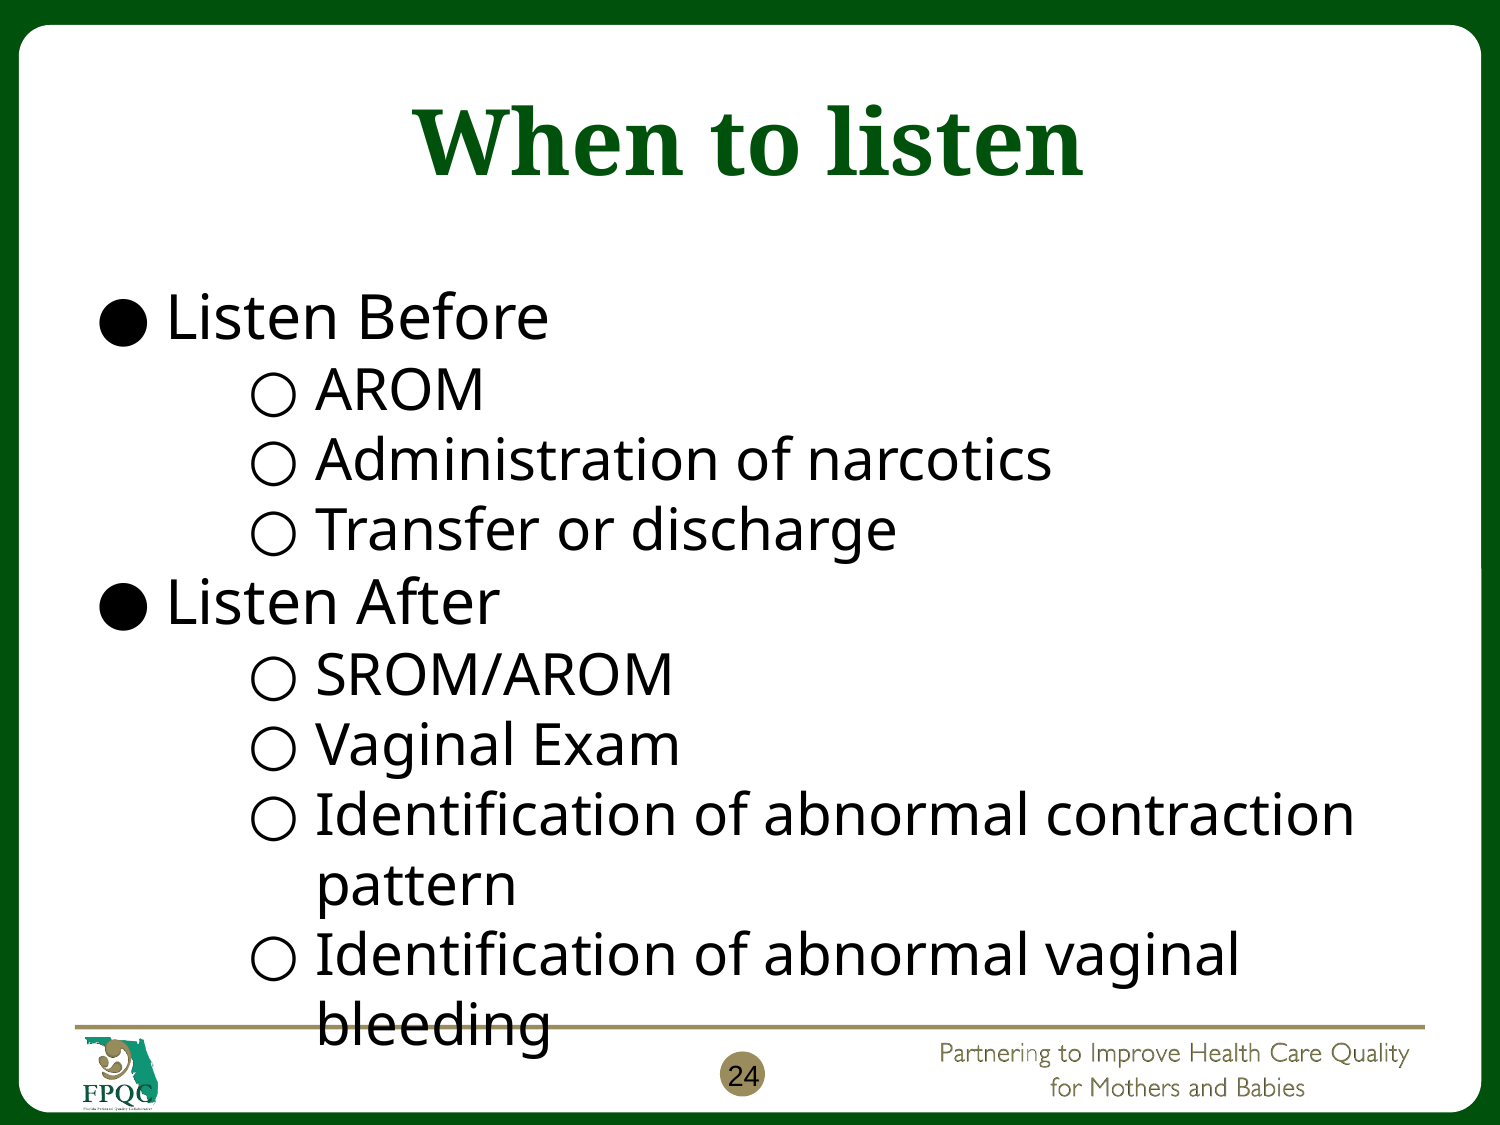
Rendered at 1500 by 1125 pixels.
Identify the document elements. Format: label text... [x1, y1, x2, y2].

list Listen Before AROM Administration of narcotics Transfer or discharge Listen After SROM/AROM Vaginal Exam Identification of abnormal contraction pattern Identification of abnormal vaginal bleeding [75, 262, 1425, 1005]
picture [82, 1037, 162, 1112]
picture [937, 1037, 1418, 1105]
slide_number 24 [712, 1050, 775, 1103]
title When to listen [75, 45, 1425, 233]
